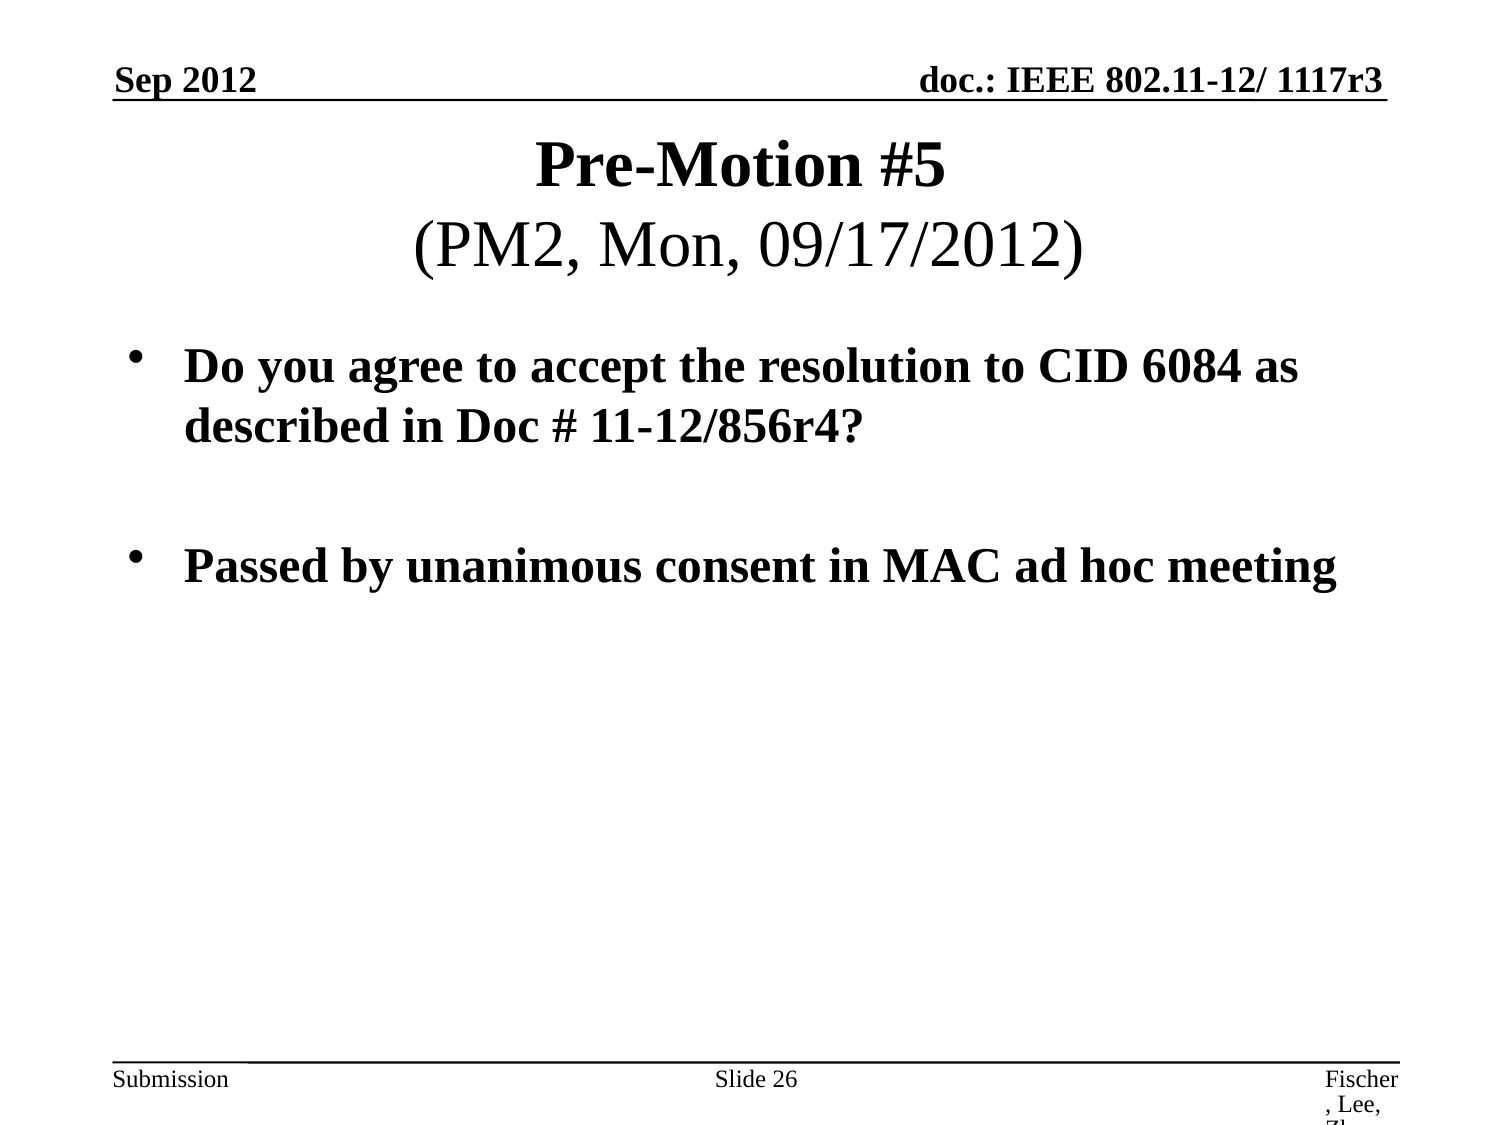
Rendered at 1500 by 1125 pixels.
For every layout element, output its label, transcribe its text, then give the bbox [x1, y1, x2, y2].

slide_number Slide 26 [712, 1061, 800, 1093]
title Pre-Motion #5 (PM2, Mon, 09/17/2012) [112, 112, 1388, 288]
list Do you agree to accept the resolution to CID 6084 as described in Doc # 11-12/856r4? Passed by unanimous consent in MAC ad hoc meeting [112, 324, 1388, 1001]
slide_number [114, 54, 313, 101]
footer Fischer, Lee, Zhu [1324, 1061, 1402, 1093]
